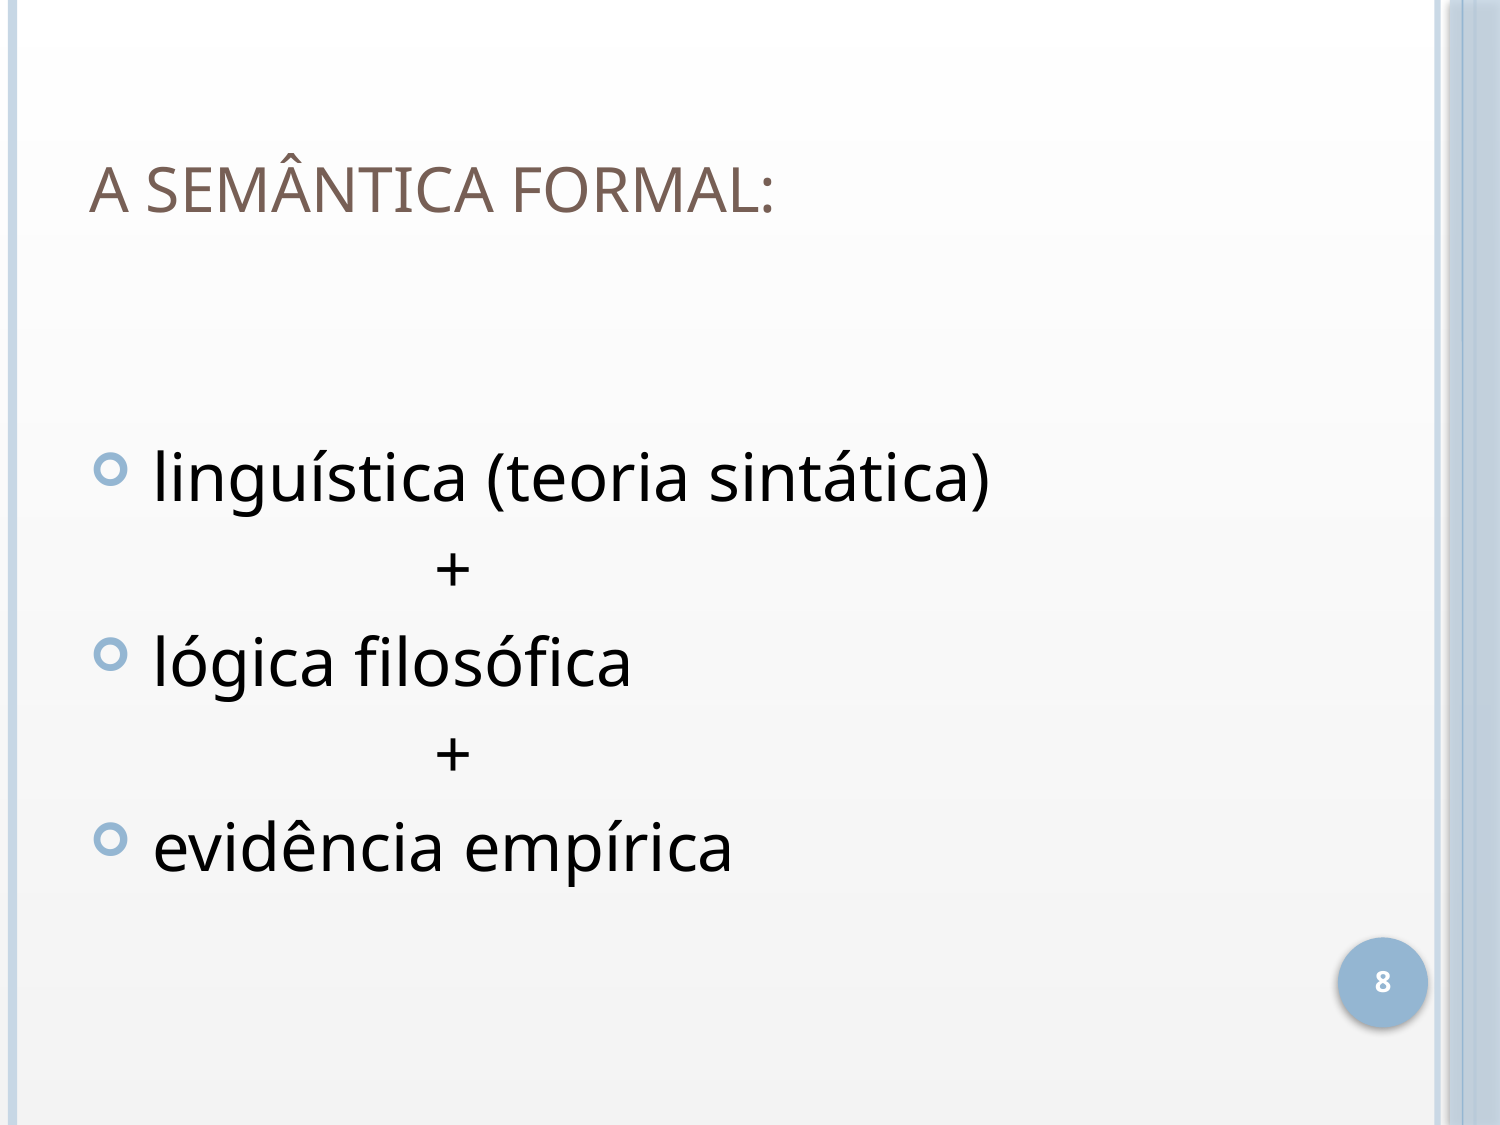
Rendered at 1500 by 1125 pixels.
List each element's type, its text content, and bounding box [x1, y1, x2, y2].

slide_number 8 [1333, 940, 1434, 1027]
list linguística (teoria sintática) + lógica filosófica + evidência empírica [75, 262, 1300, 1062]
title A semântica formal: [75, 45, 1300, 233]
